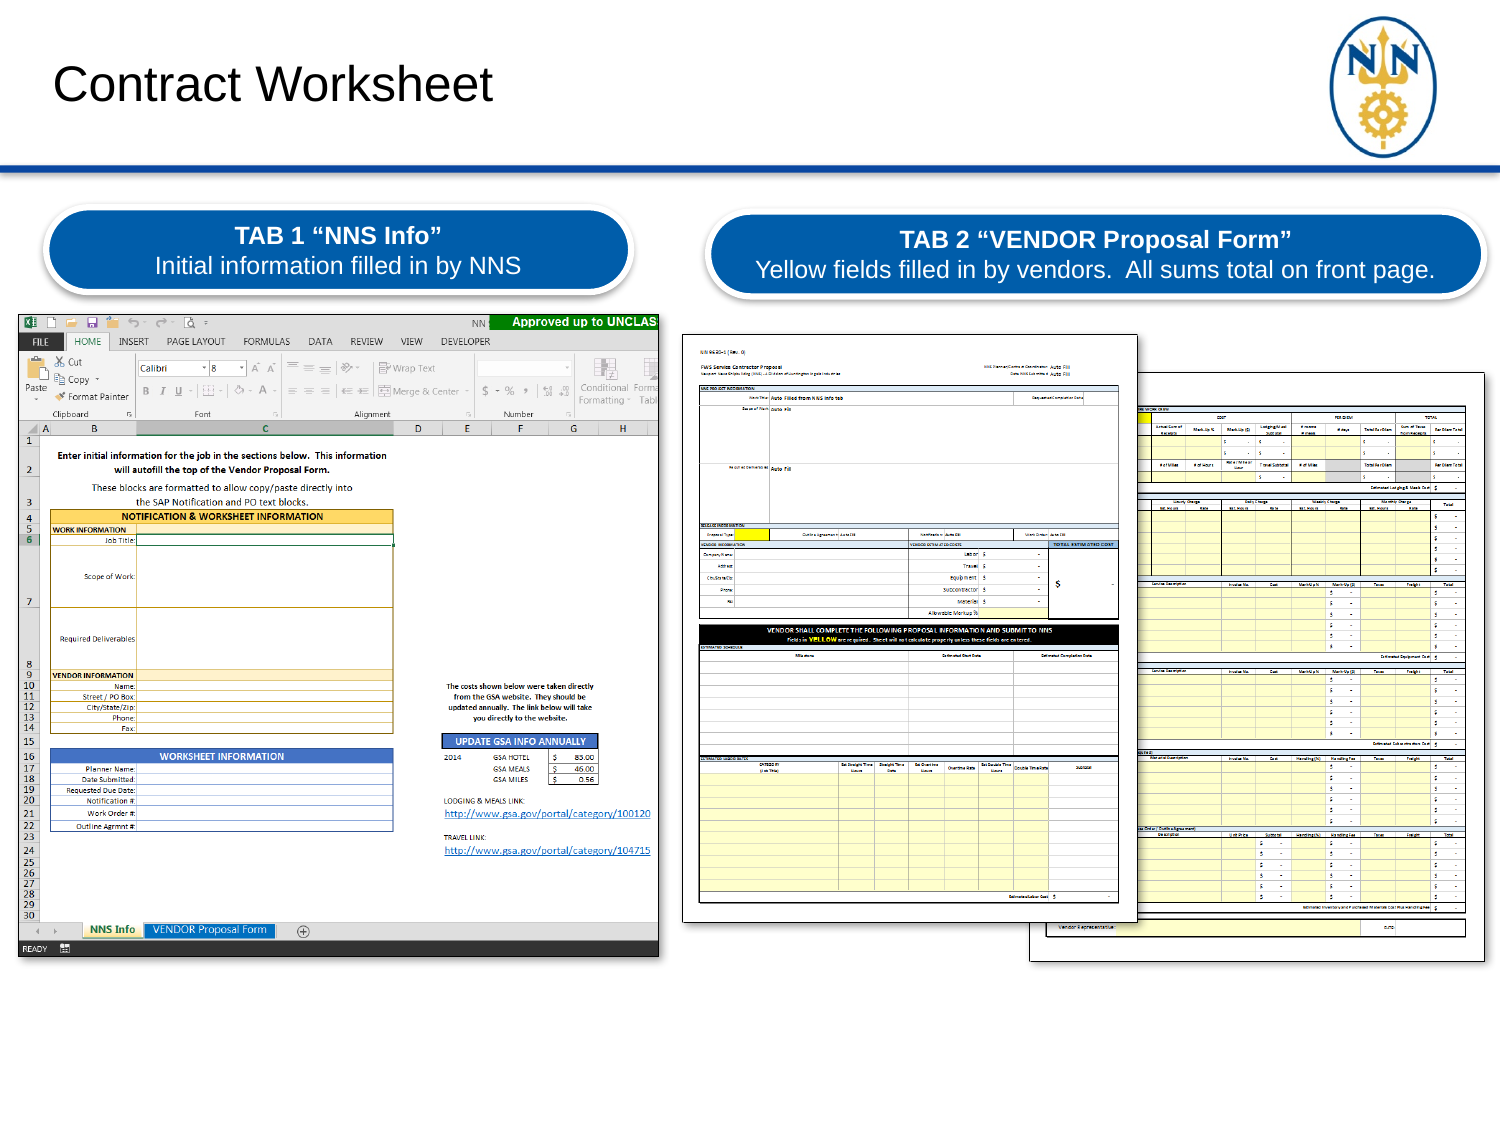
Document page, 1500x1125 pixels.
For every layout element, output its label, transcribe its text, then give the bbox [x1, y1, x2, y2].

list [1028, 372, 1485, 963]
picture [18, 314, 659, 957]
text_box TAB 1 “NNS Info” Initial information filled in by NNS [43, 204, 635, 296]
title Contract Worksheet [37, 12, 1138, 151]
picture [1327, 14, 1439, 161]
text_box TAB 2 “VENDOR Proposal Form” Yellow fields filled in by vendors. All sums total on front page. [704, 208, 1488, 300]
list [682, 333, 1138, 923]
